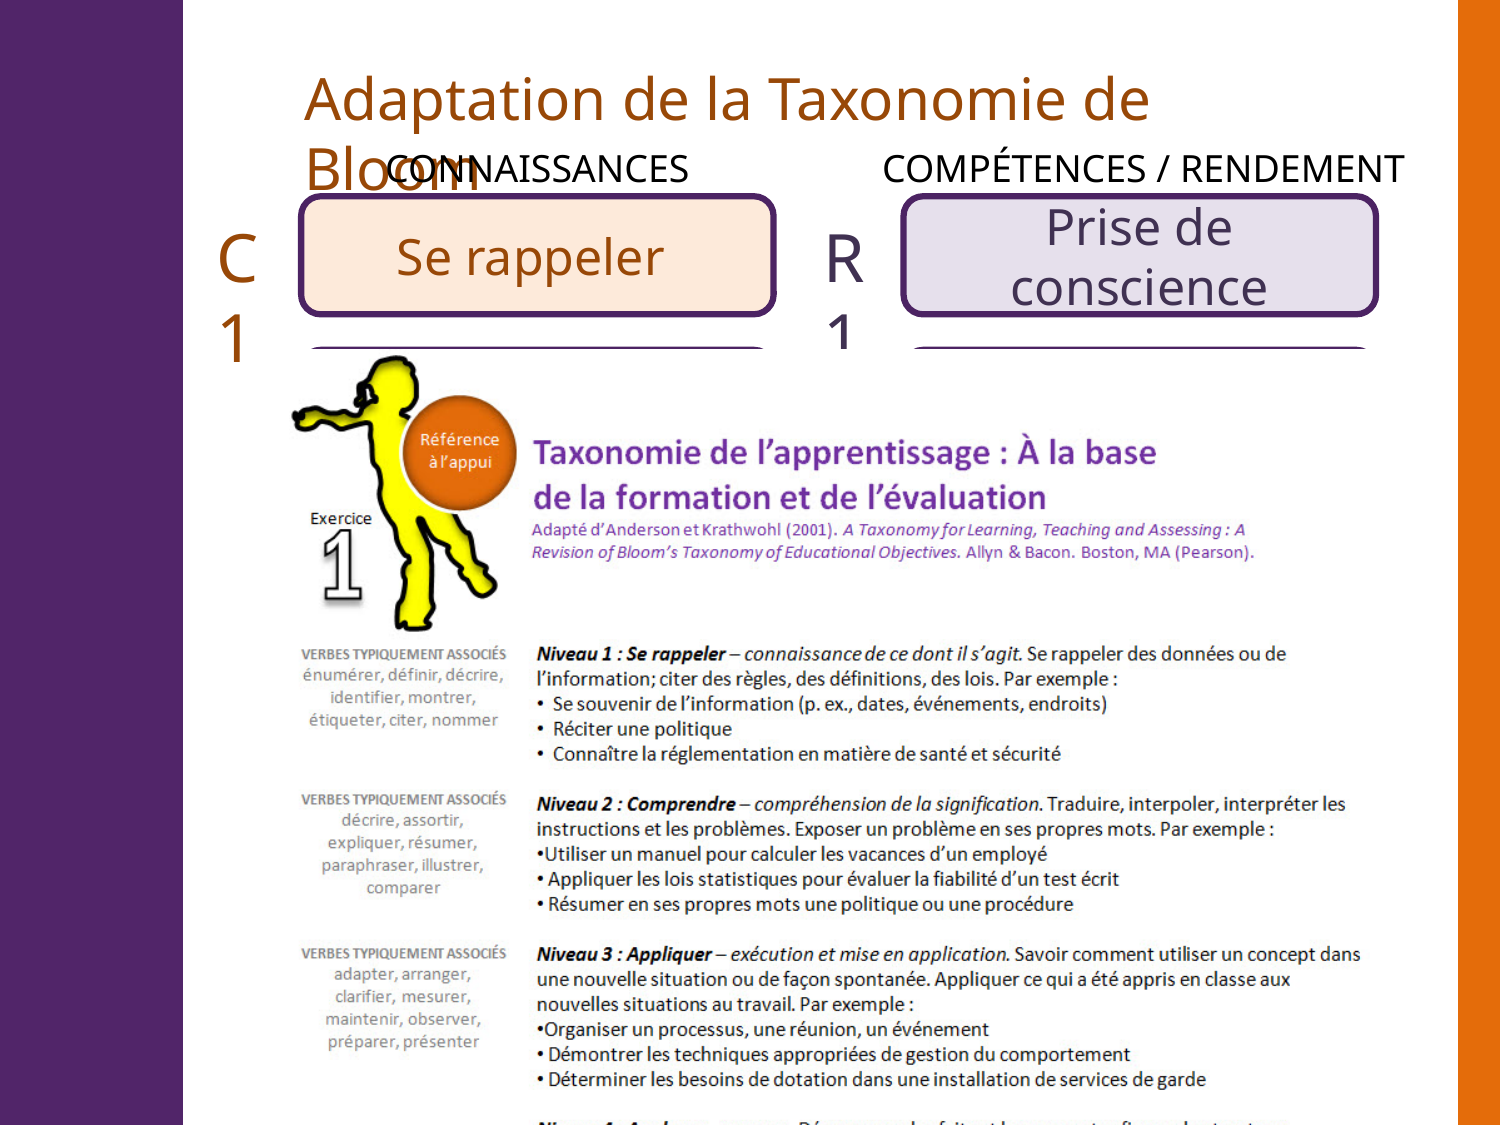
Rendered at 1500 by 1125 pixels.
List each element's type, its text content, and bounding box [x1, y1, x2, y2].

text_box CONNAISSANCES [318, 137, 756, 197]
text_box Prise de conscience [916, 197, 1379, 317]
text_box [1456, 0, 1500, 1125]
text_box [0, 0, 185, 1125]
text_box Se rappeler [309, 210, 776, 317]
text_box COMPÉTENCES / RENDEMENT [867, 137, 1430, 197]
text_box Adaptation de la Taxonomie de Bloom [289, 54, 1172, 210]
picture [289, 349, 1390, 1125]
text_box C1 [202, 208, 309, 383]
text_box R1 [808, 210, 916, 348]
